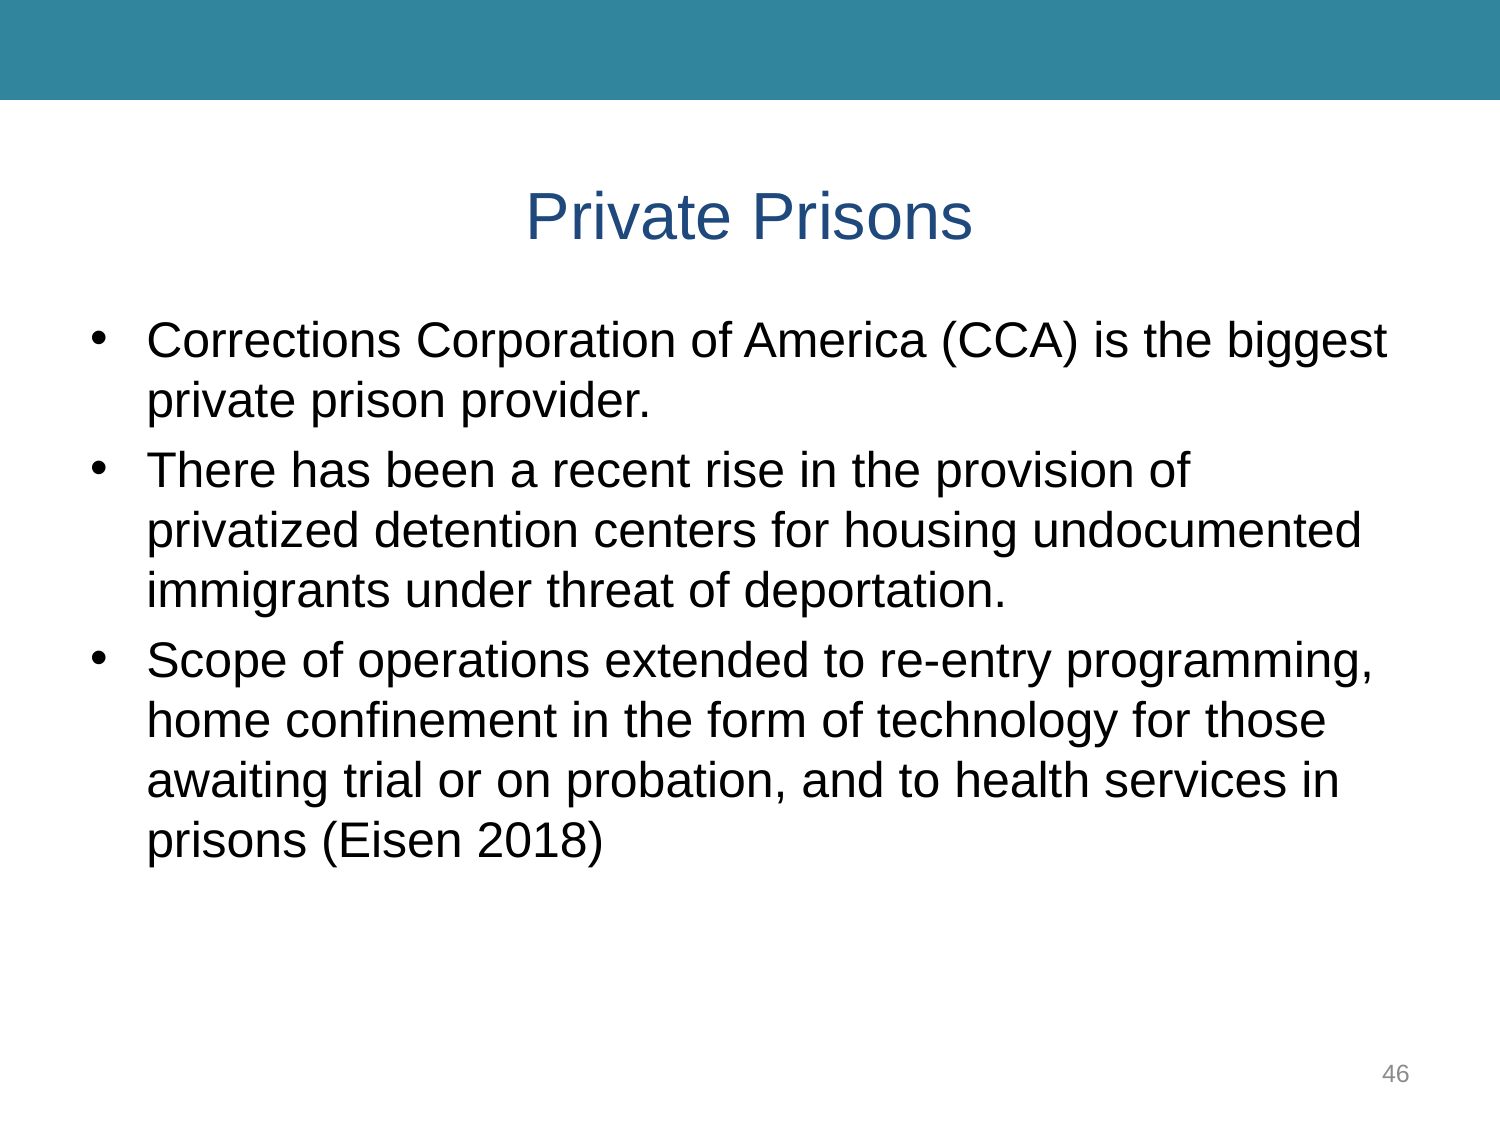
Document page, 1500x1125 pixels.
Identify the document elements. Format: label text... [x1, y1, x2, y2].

slide_number 46 [1350, 1042, 1425, 1103]
title Private Prisons [75, 125, 1425, 299]
list Corrections Corporation of America (CCA) is the biggest private prison provider. There has been a recent rise in the provision of privatized detention centers for housing undocumented immigrants under threat of deportation. Scope of operations extended to re-entry programming, home confinement in the form of technology for those awaiting trial or on probation, and to health services in prisons (Eisen 2018) [75, 299, 1425, 1005]
